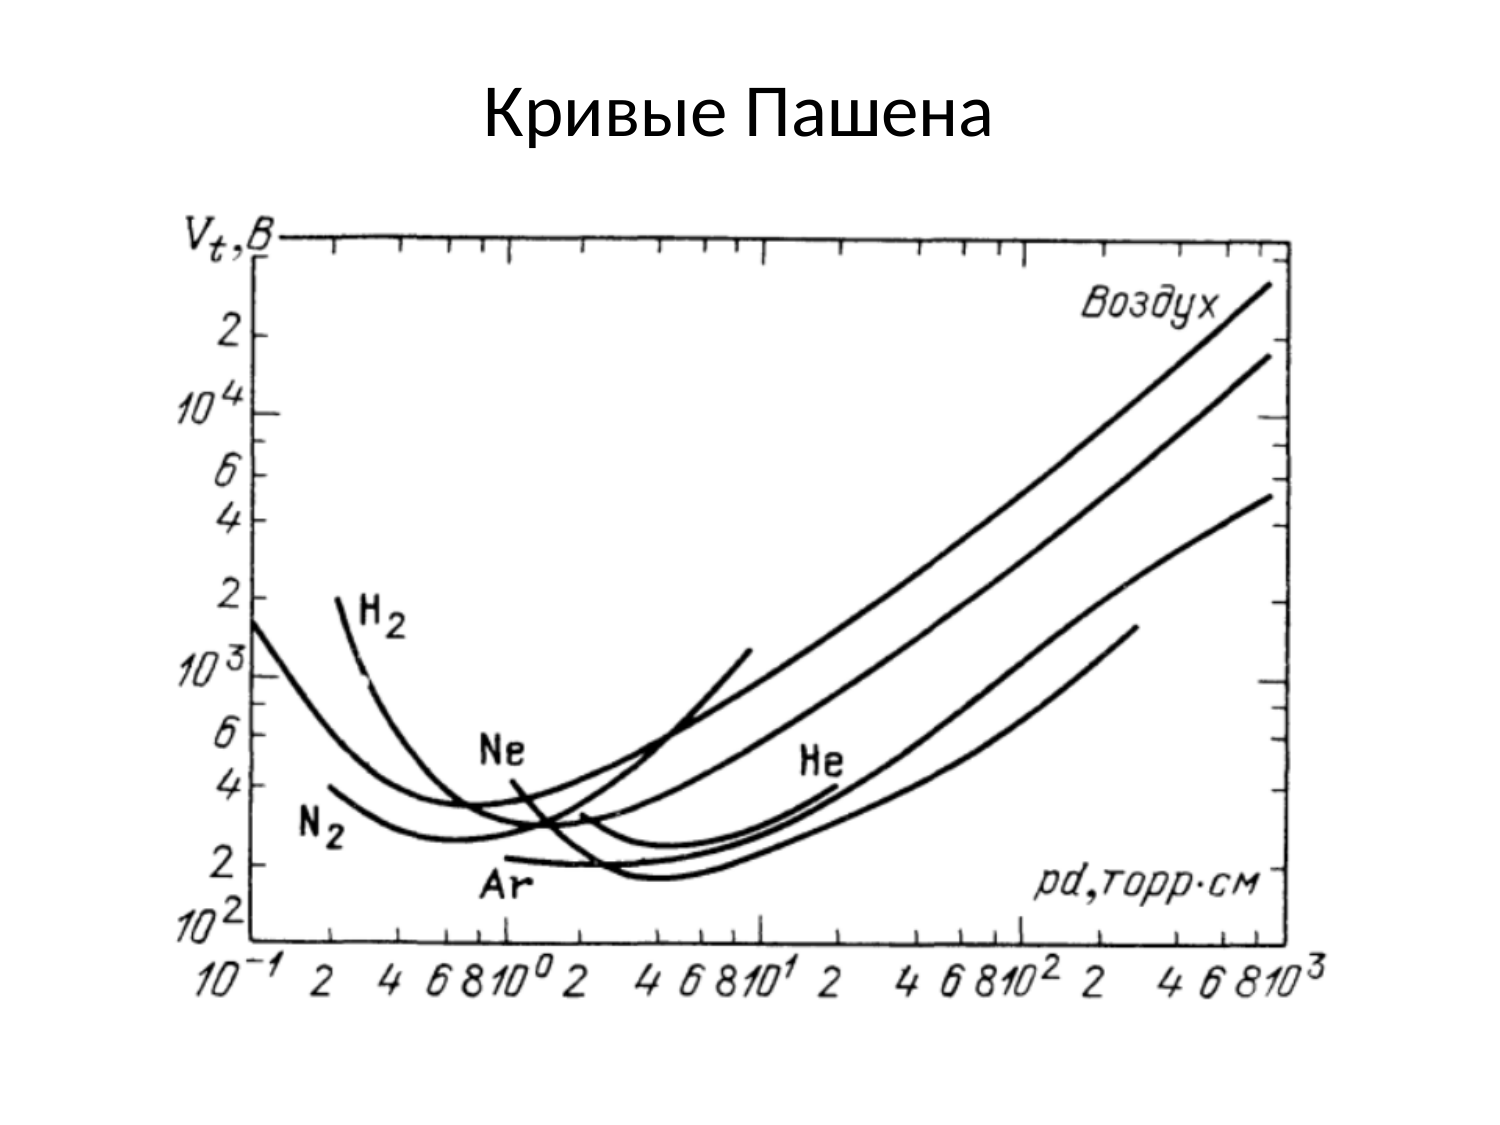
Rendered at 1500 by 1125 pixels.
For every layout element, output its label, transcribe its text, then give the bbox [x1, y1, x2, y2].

picture [145, 184, 1355, 1026]
text_box Кривые Пашена [469, 54, 1011, 160]
